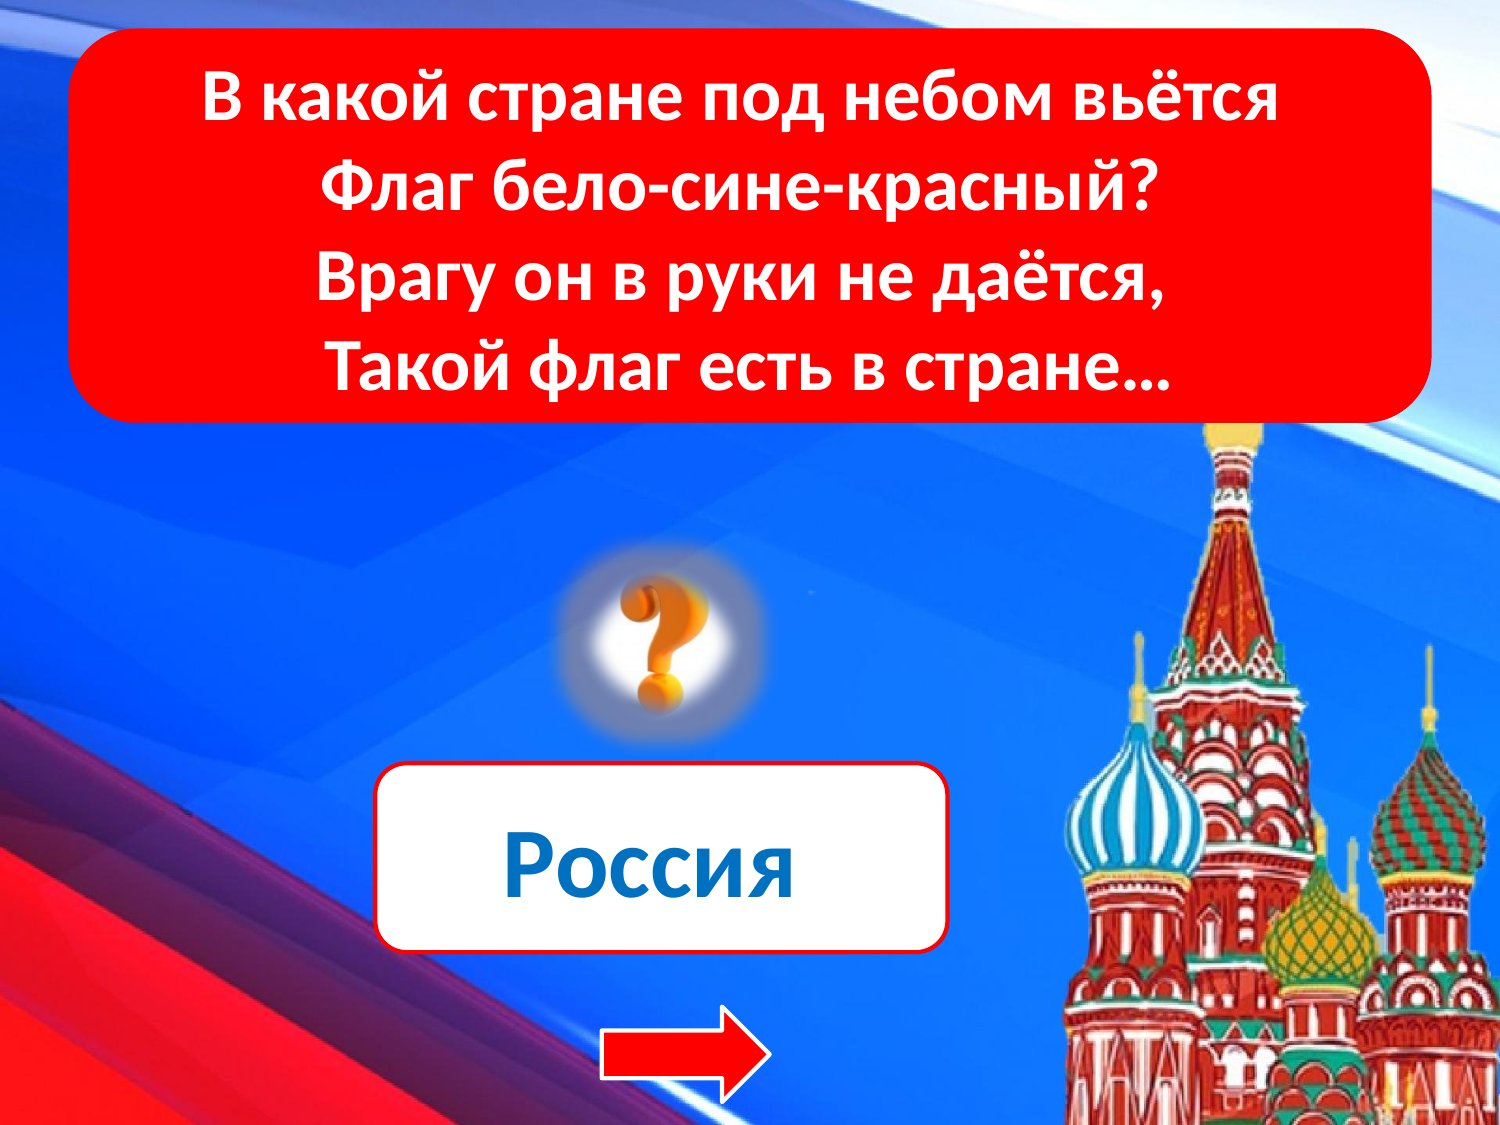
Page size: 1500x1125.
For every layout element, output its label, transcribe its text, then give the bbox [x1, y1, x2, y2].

text_box Россия [373, 761, 950, 955]
text_box [599, 1004, 772, 1105]
picture [0, 0, 1500, 1125]
text_box В какой стране под небом вьётся Флаг бело-сине-красный? Врагу он в руки не даётся, Такой флаг есть в стране… [68, 28, 1432, 423]
